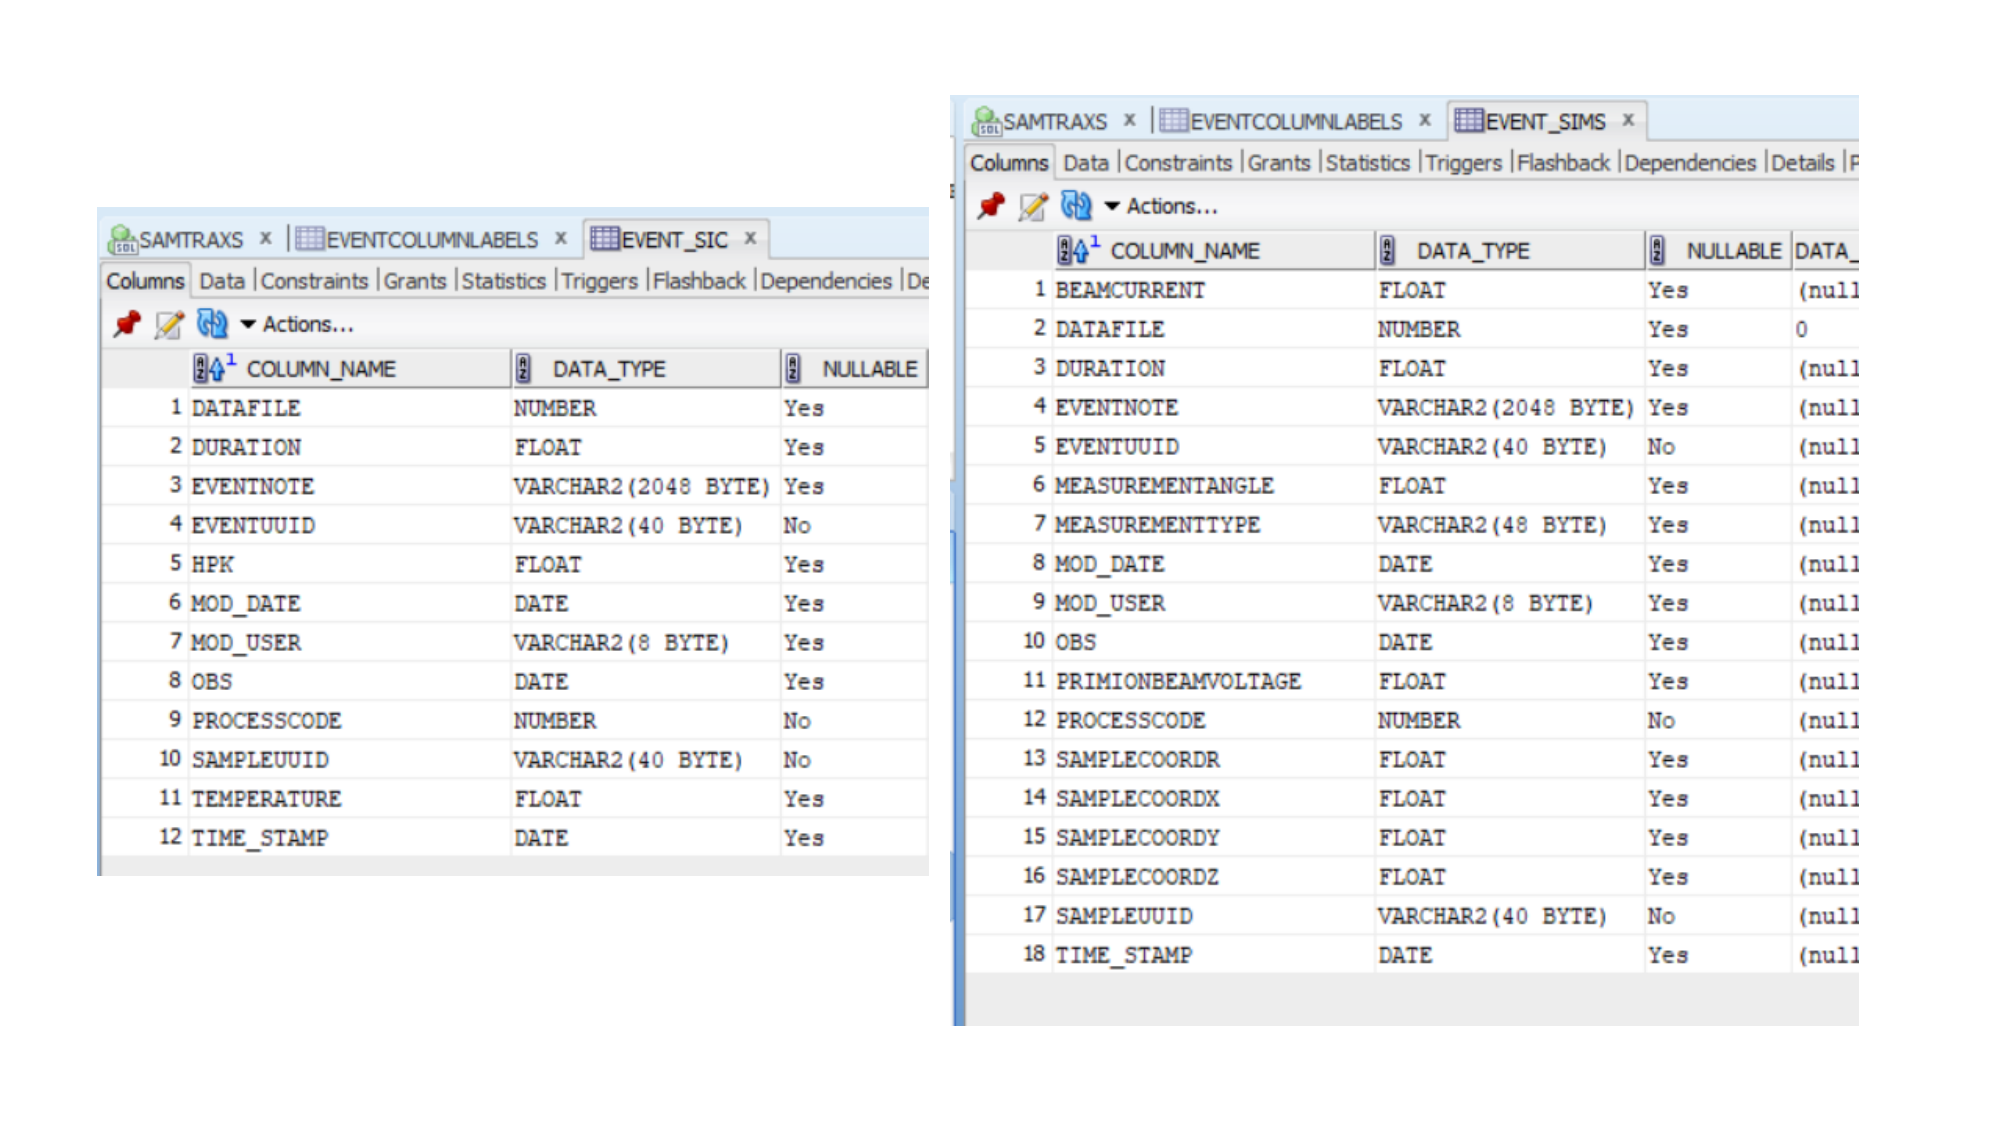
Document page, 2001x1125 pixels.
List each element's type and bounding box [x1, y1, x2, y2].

picture [97, 207, 929, 876]
picture [950, 95, 1859, 1026]
